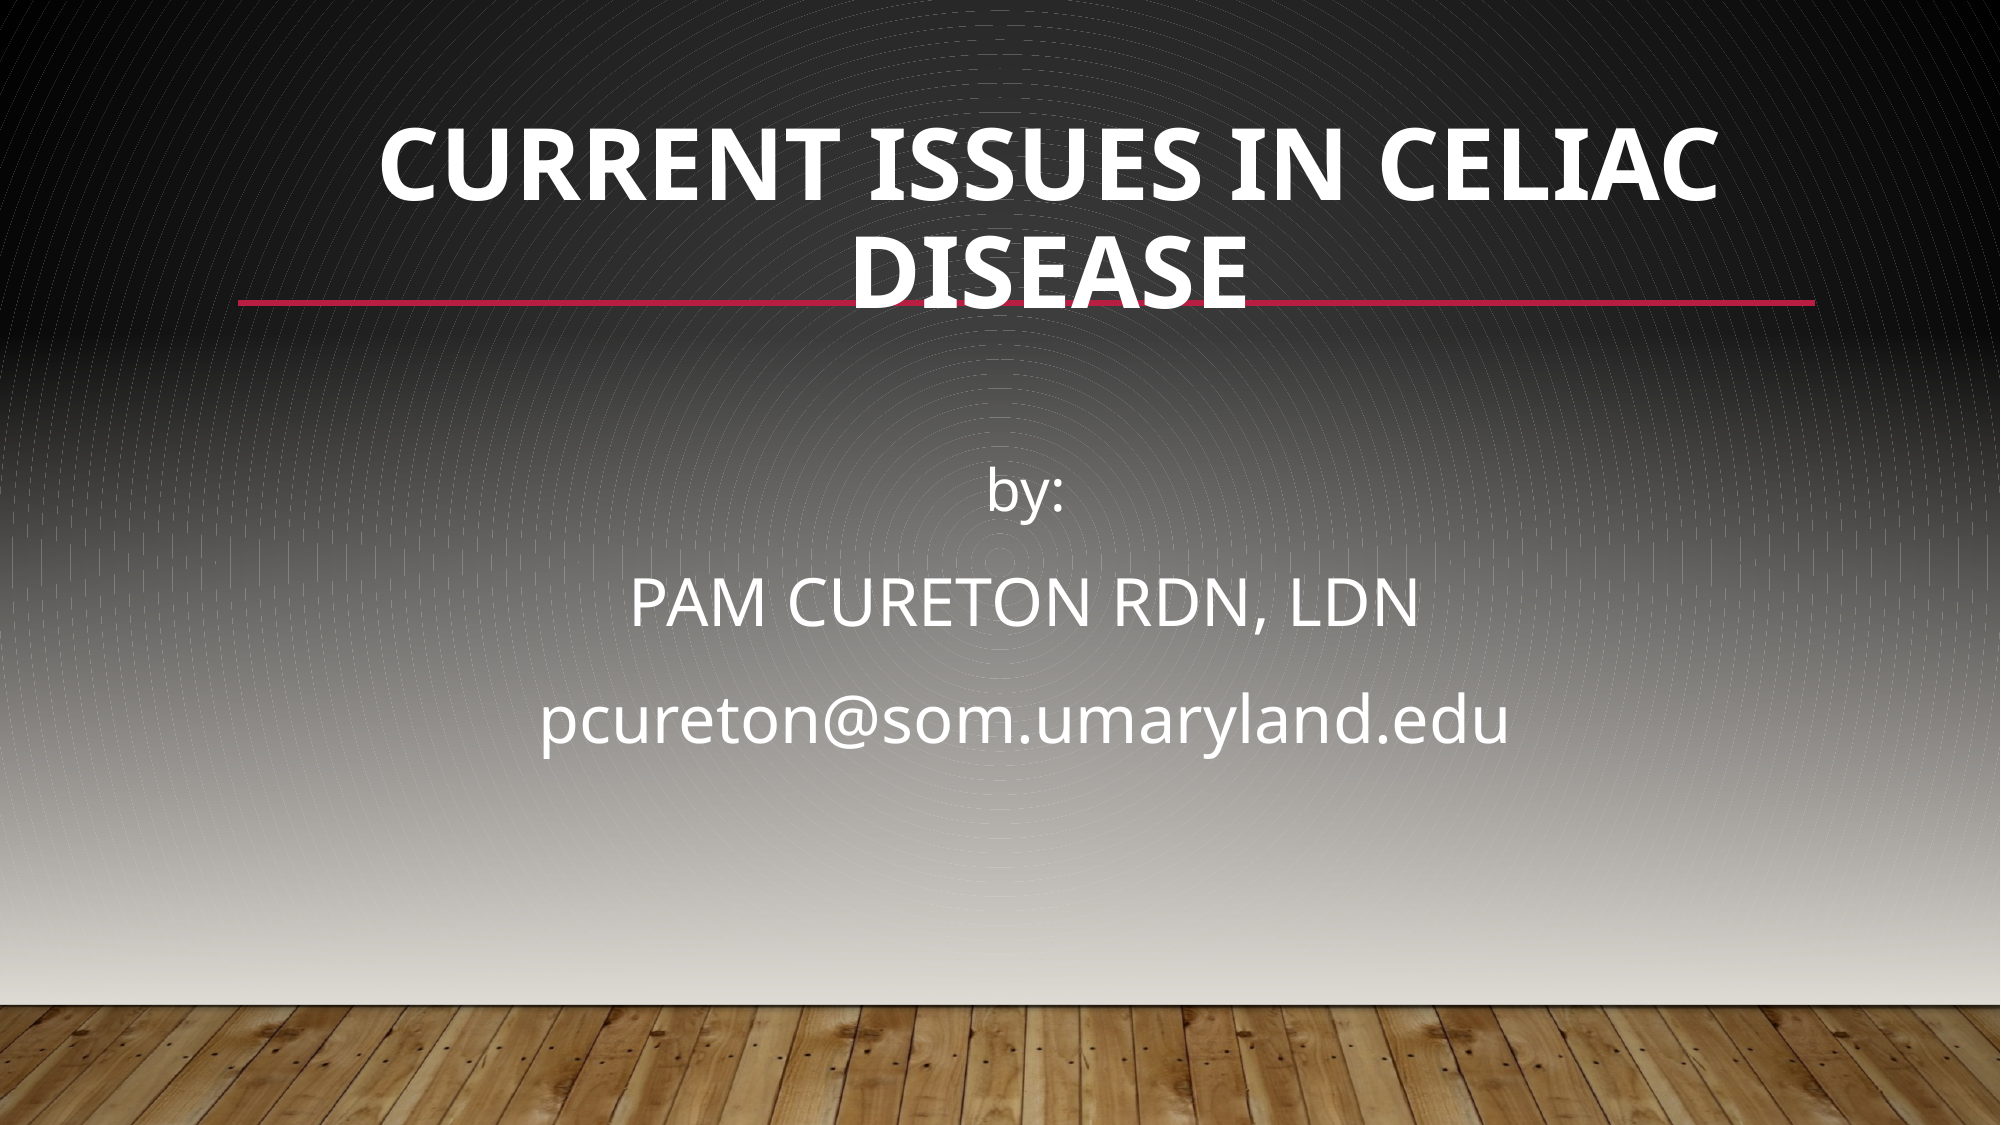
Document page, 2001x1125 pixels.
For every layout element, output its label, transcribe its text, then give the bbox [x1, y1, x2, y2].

picture [0, 1005, 2000, 1125]
list by: PAM CURETON RDN, LDN pcureton@som.umaryland.edu [238, 330, 1814, 897]
title Current Issues in Celiac Disease [248, 107, 1851, 331]
